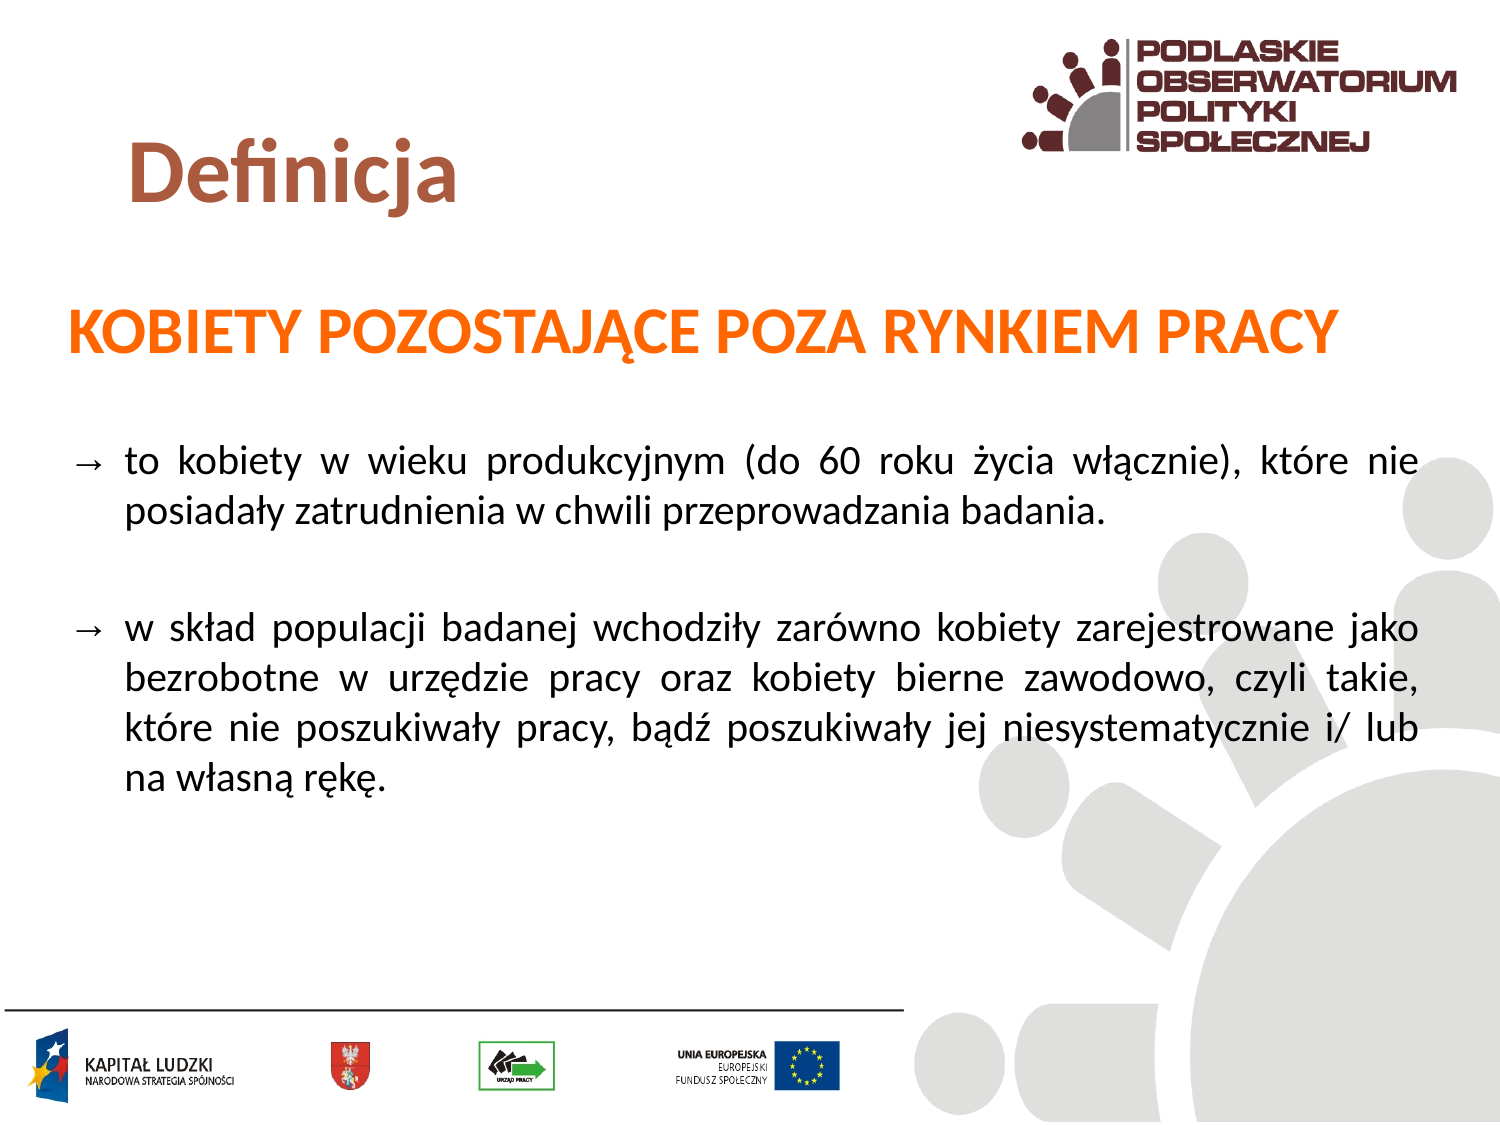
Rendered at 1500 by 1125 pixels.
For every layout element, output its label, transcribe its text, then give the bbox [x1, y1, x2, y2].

picture [0, 0, 1500, 1125]
list Kobiety pozostające poza rynkiem pracy to kobiety w wieku produkcyjnym (do 60 roku życia włącznie), które nie posiadały zatrudnienia w chwili przeprowadzania badania. w skład populacji badanej wchodziły zarówno kobiety zarejestrowane jako bezrobotne w urzędzie pracy oraz kobiety bierne zawodowo, czyli takie, które nie poszukiwały pracy, bądź poszukiwały jej niesystematycznie i/ lub na własną rękę. [53, 278, 1436, 954]
title Definicja [112, 99, 1388, 232]
